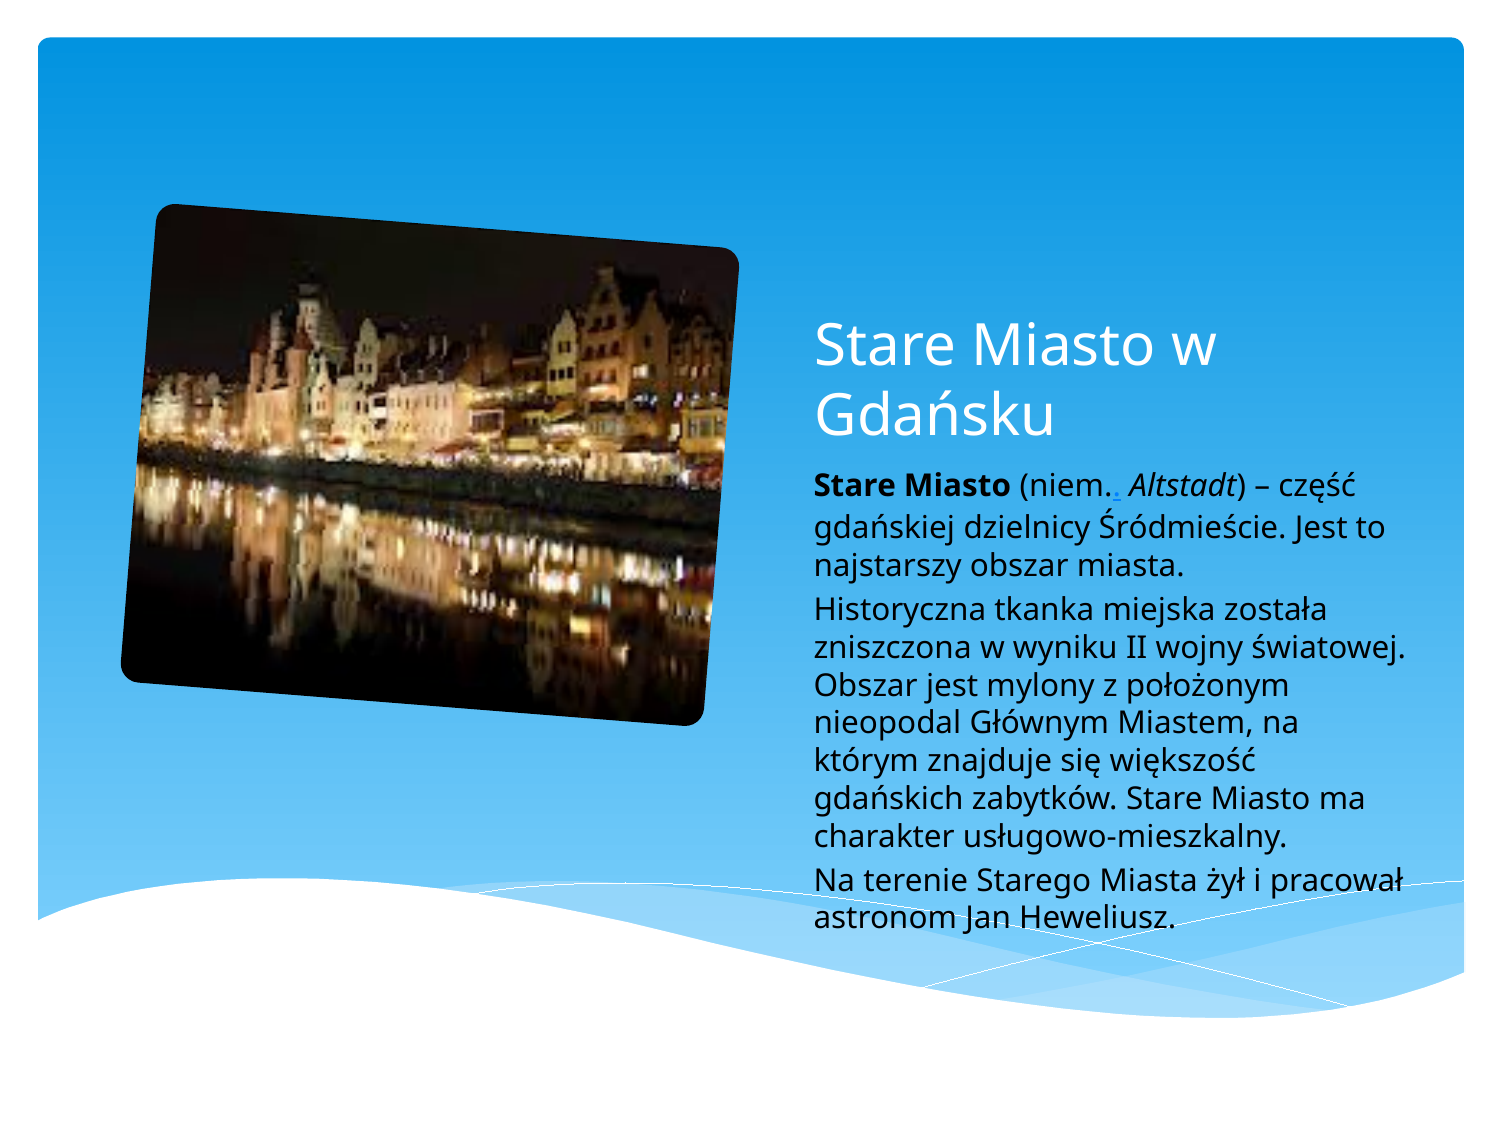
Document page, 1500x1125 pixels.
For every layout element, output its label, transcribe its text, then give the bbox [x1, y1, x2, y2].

title Stare Miasto w Gdańsku [799, 55, 1425, 455]
picture [120, 204, 740, 726]
list Stare Miasto (niem.. Altstadt) – część gdańskiej dzielnicy Śródmieście. Jest to najstarszy obszar miasta. Historyczna tkanka miejska została zniszczona w wyniku II wojny światowej. Obszar jest mylony z położonym nieopodal Głównym Miastem, na którym znajduje się większość gdańskich zabytków. Stare Miasto ma charakter usługowo-mieszkalny. Na terenie Starego Miasta żył i pracował astronom Jan Heweliusz. [798, 456, 1425, 976]
